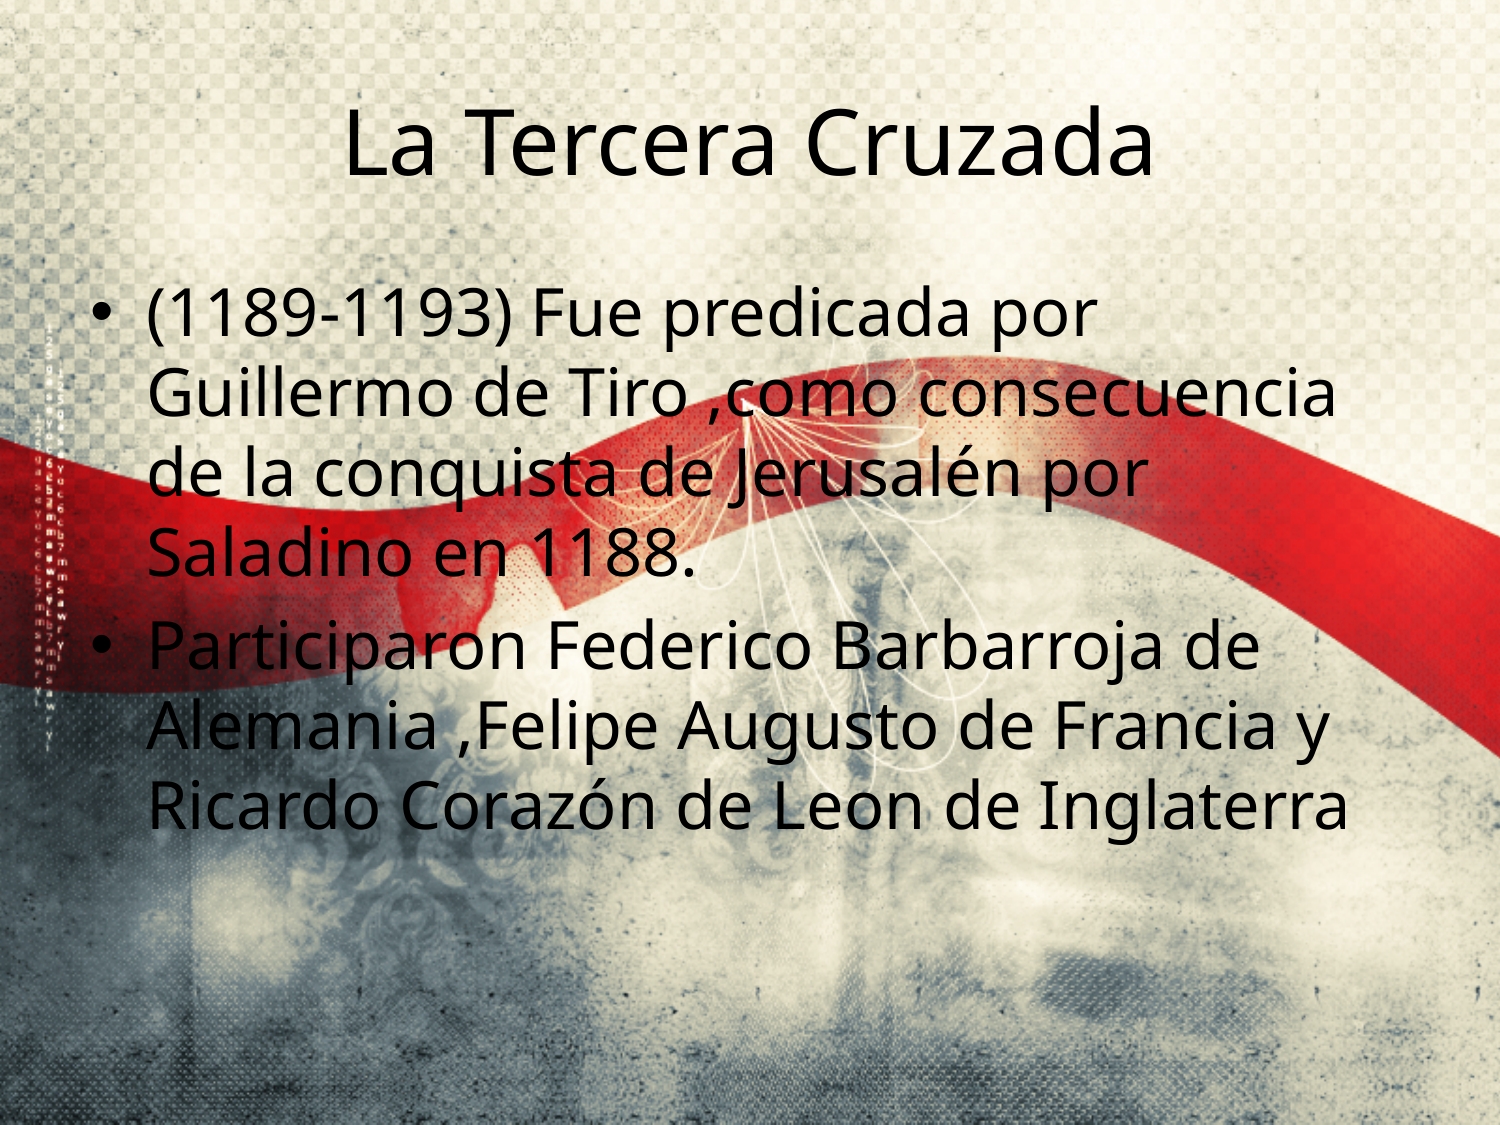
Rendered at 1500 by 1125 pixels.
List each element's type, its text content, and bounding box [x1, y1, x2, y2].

title La Tercera Cruzada [75, 45, 1425, 233]
picture [0, 0, 1500, 1125]
list (1189-1193) Fue predicada por Guillermo de Tiro ,como consecuencia de la conquista de Jerusalén por Saladino en 1188. Participaron Federico Barbarroja de Alemania ,Felipe Augusto de Francia y Ricardo Corazón de Leon de Inglaterra [75, 262, 1425, 1005]
